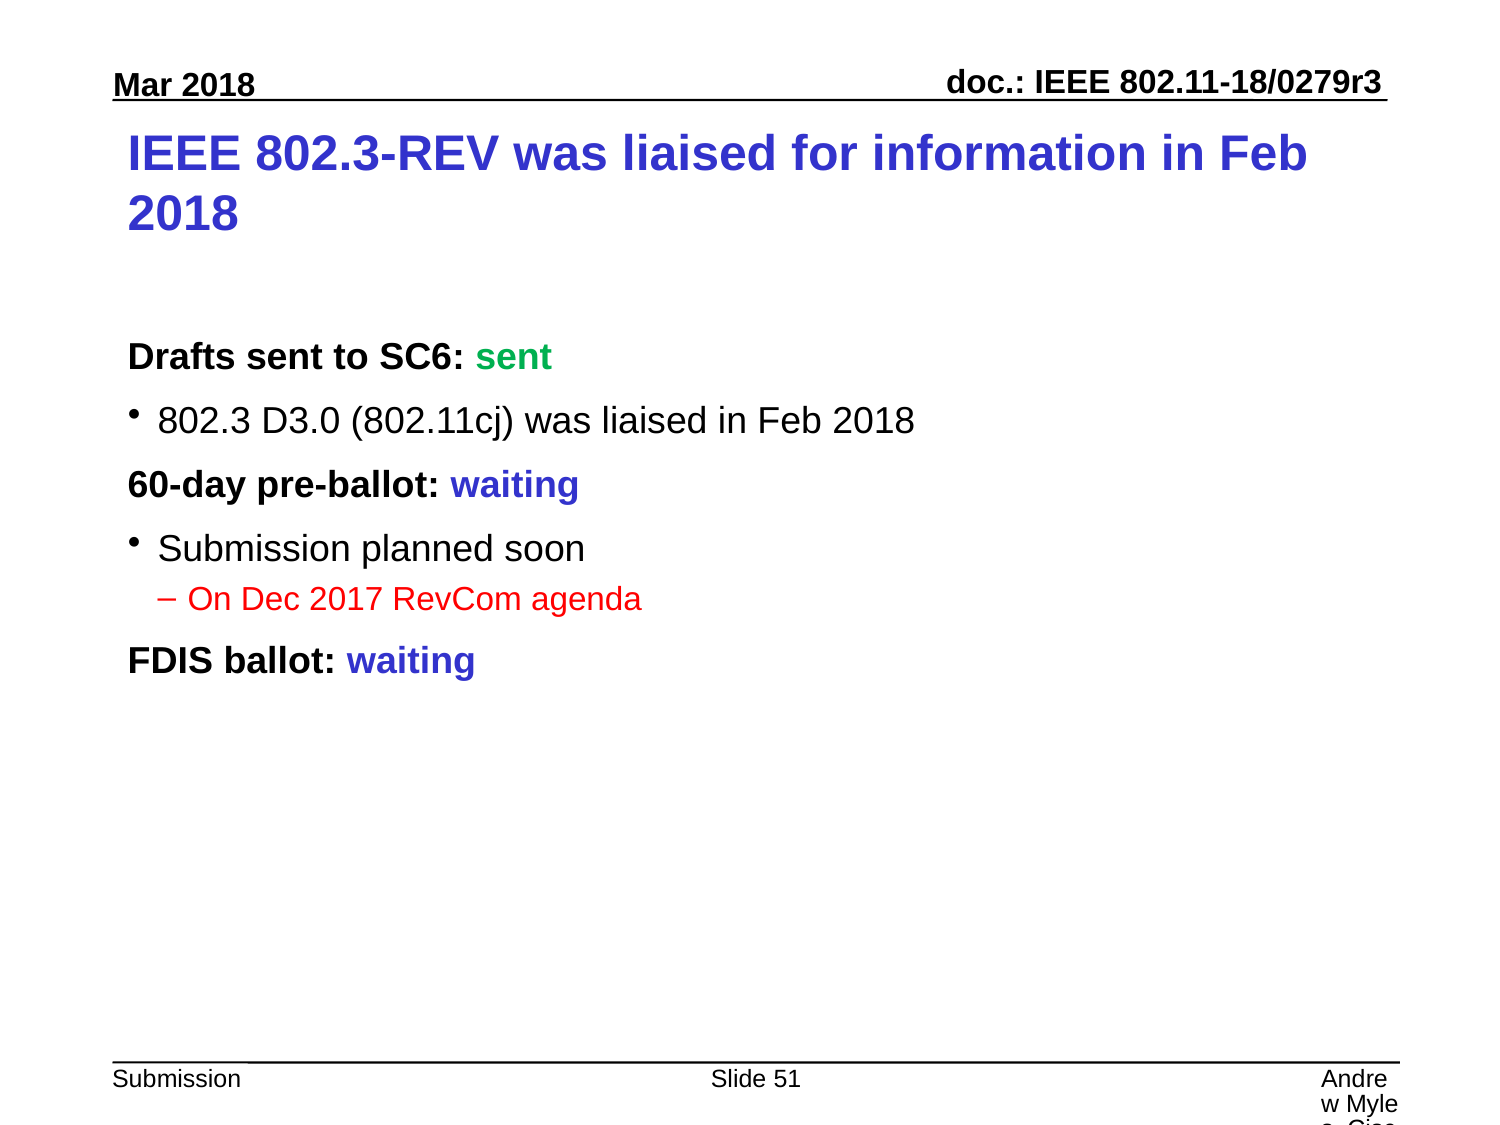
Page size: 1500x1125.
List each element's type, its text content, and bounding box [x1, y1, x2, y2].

title IEEE 802.3-REV was liaised for information in Feb 2018 [112, 112, 1388, 288]
slide_number Slide 51 [709, 1061, 803, 1093]
list Drafts sent to SC6: sent 802.3 D3.0 (802.11cj) was liaised in Feb 2018 60-day pre-ballot: waiting Submission planned soon On Dec 2017 RevCom agenda FDIS ballot: waiting [112, 324, 1388, 1000]
footer Andrew Myles, Cisco [1320, 1061, 1402, 1093]
